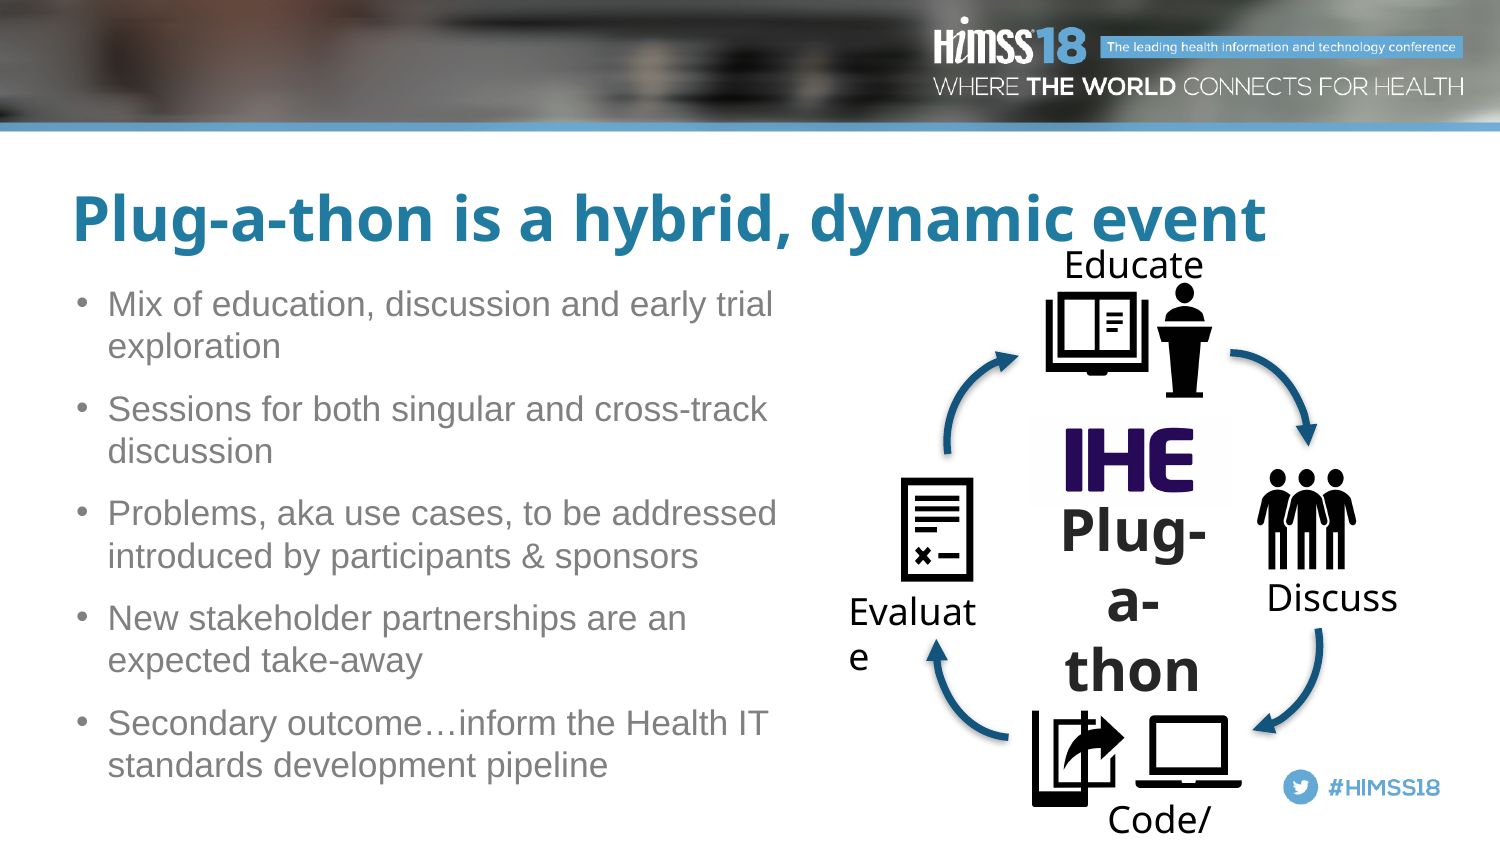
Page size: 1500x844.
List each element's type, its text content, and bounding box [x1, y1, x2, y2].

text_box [833, 233, 1417, 844]
picture [0, 0, 1500, 844]
list Mix of education, discussion and early trial exploration Sessions for both singular and cross-track discussion Problems, aka use cases, to be addressed introduced by participants & sponsors New stakeholder partnerships are an expected take-away Secondary outcome…inform the Health IT standards development pipeline [61, 273, 803, 763]
title Plug-a-thon is a hybrid, dynamic event [56, 171, 1417, 269]
picture [1027, 415, 1232, 507]
